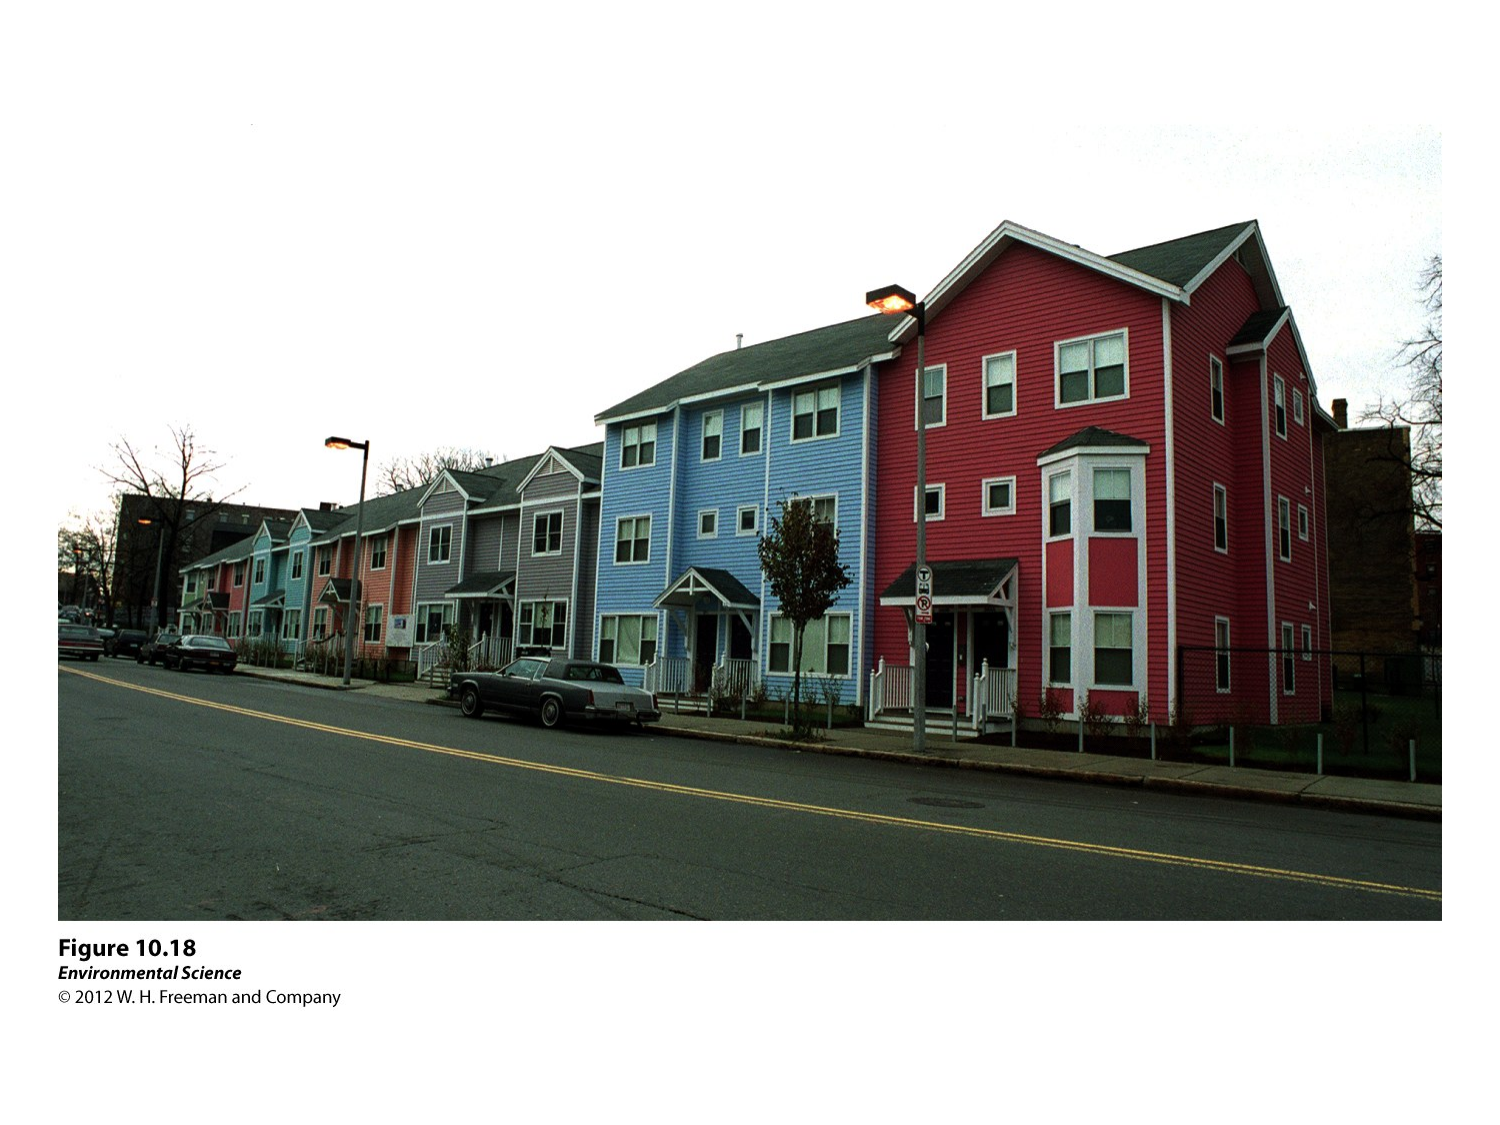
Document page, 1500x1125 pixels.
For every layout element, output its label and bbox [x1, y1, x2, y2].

picture [49, 116, 1450, 1011]
